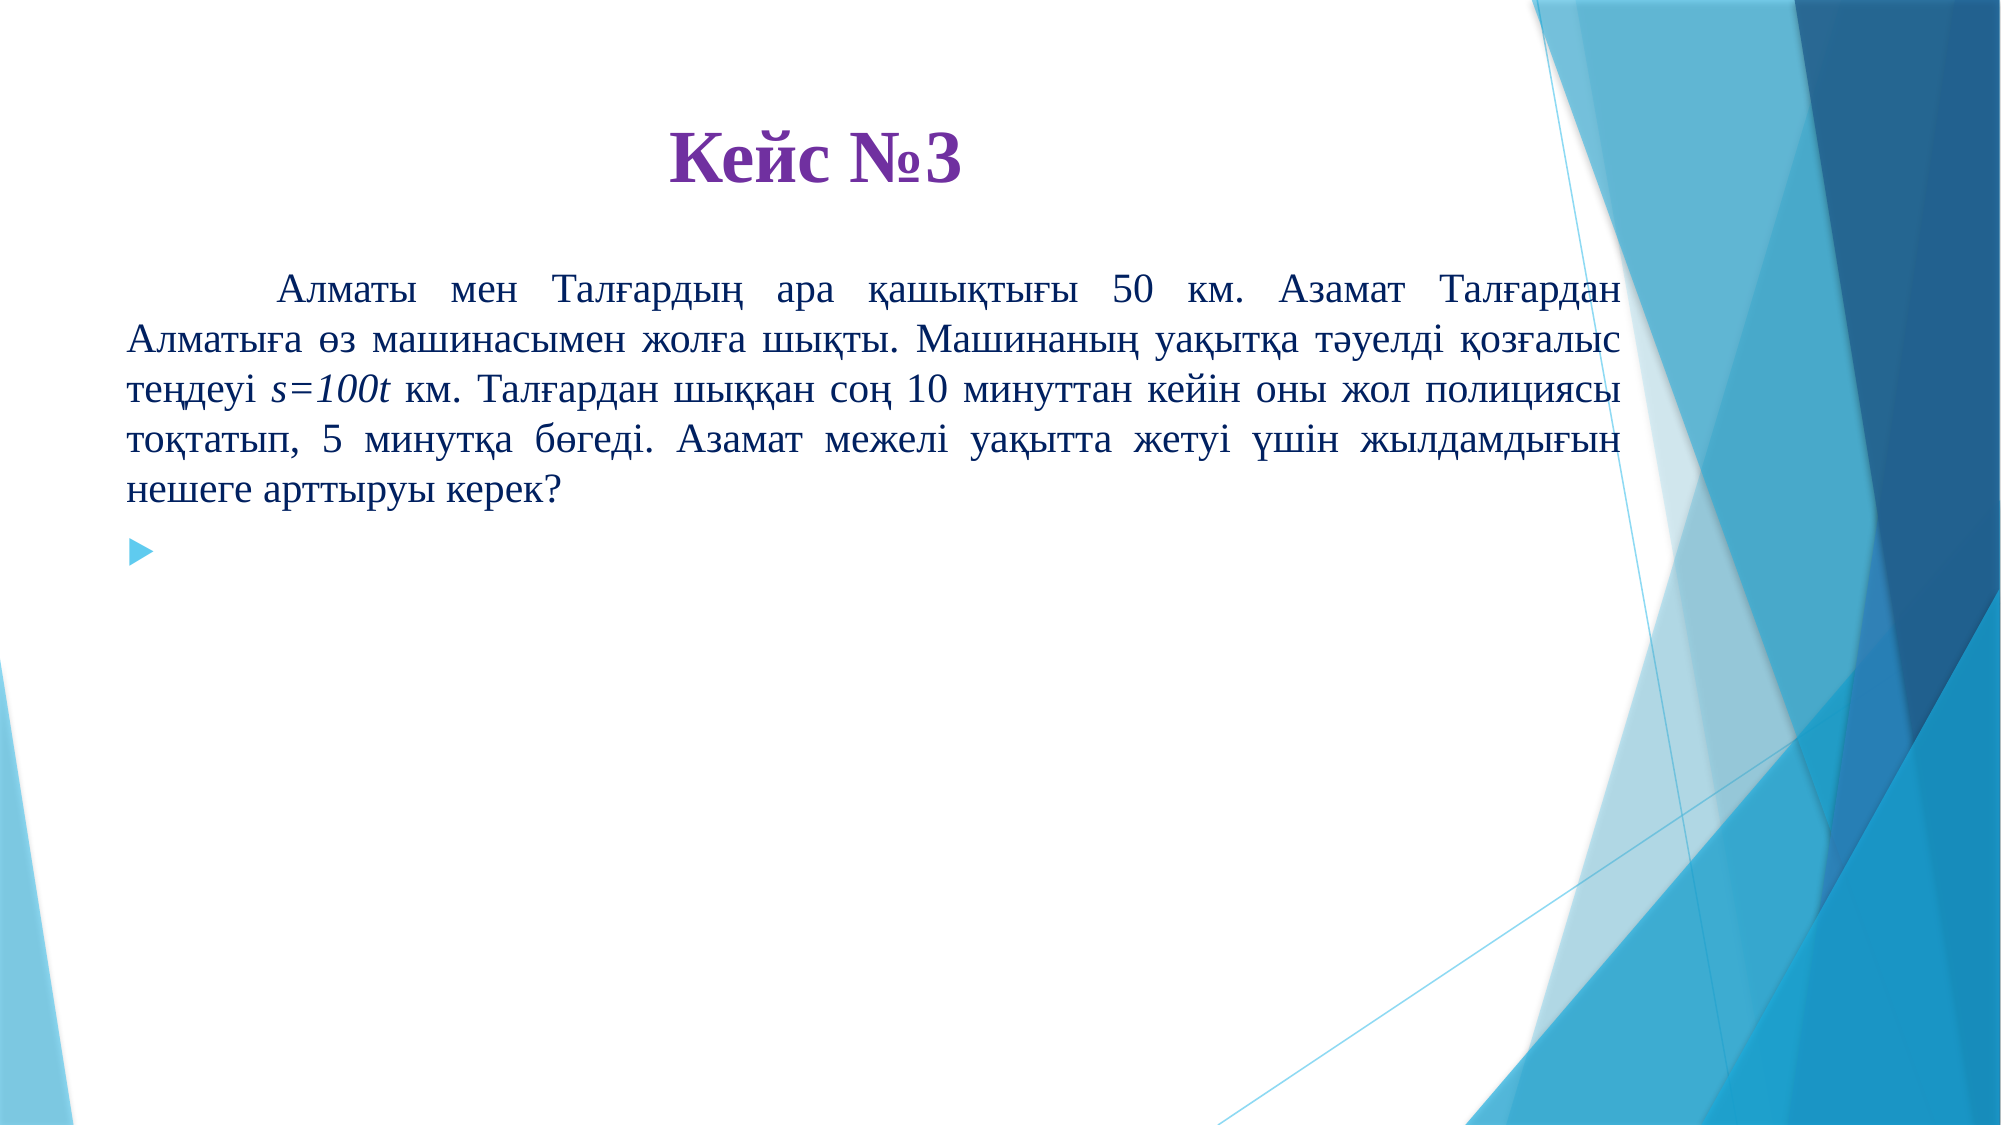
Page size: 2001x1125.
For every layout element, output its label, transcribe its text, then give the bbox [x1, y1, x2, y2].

title Кейс №3 [111, 99, 1522, 252]
list Алматы мен Талғардың ара қашықтығы 50 км. Азамат Талғардан Алматыға өз машинасымен жолға шықты. Машинаның уақытқа тәуелді қозғалыс теңдеуі s=100t км. Талғардан шыққан соң 10 минуттан кейін оны жол полициясы тоқтатып, 5 минутқа бөгеді. Азамат межелі уақытта жетуі үшін жылдамдығын нешеге арттыруы керек? [111, 252, 1637, 827]
